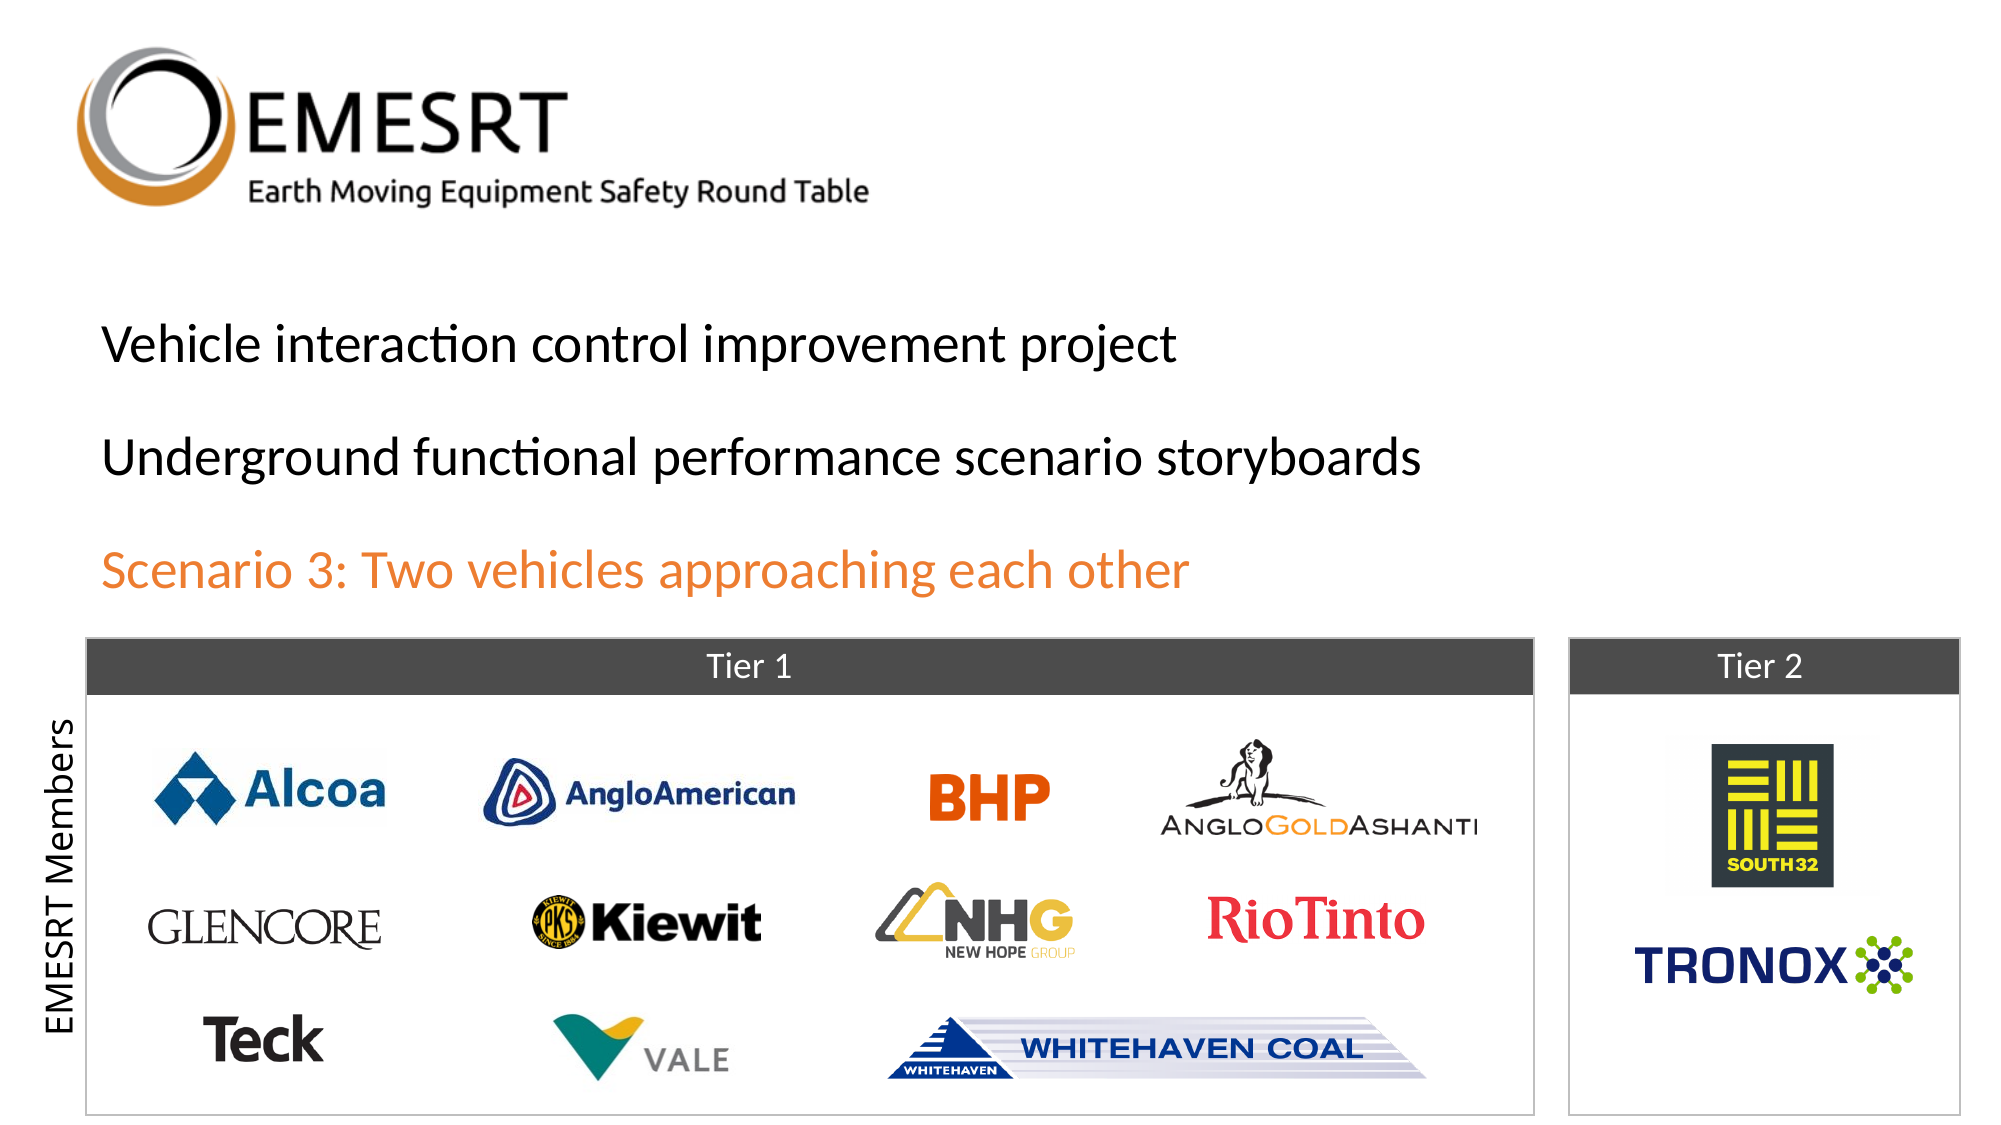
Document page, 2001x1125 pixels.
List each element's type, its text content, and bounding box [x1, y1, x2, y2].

picture [887, 1016, 1427, 1079]
text_box [85, 637, 1535, 1116]
picture [930, 774, 1050, 821]
picture [152, 748, 387, 827]
picture [532, 895, 761, 949]
picture [519, 980, 742, 1095]
picture [1160, 739, 1477, 835]
picture [1635, 935, 1913, 994]
text_box Vehicle interaction control improvement project Underground functional performance scenario storyboards Scenario 3: Two vehicles approaching each other [86, 250, 1980, 600]
picture [1665, 735, 1880, 896]
text_box Tier 1 [652, 633, 847, 693]
text_box [1568, 637, 1961, 1116]
picture [145, 906, 388, 954]
text_box EMESRT Members [9, 639, 85, 1116]
text_box Tier 2 [1663, 633, 1857, 693]
picture [203, 1014, 324, 1062]
picture [64, 40, 894, 224]
picture [1205, 895, 1426, 944]
picture [868, 870, 1088, 969]
picture [478, 758, 800, 830]
